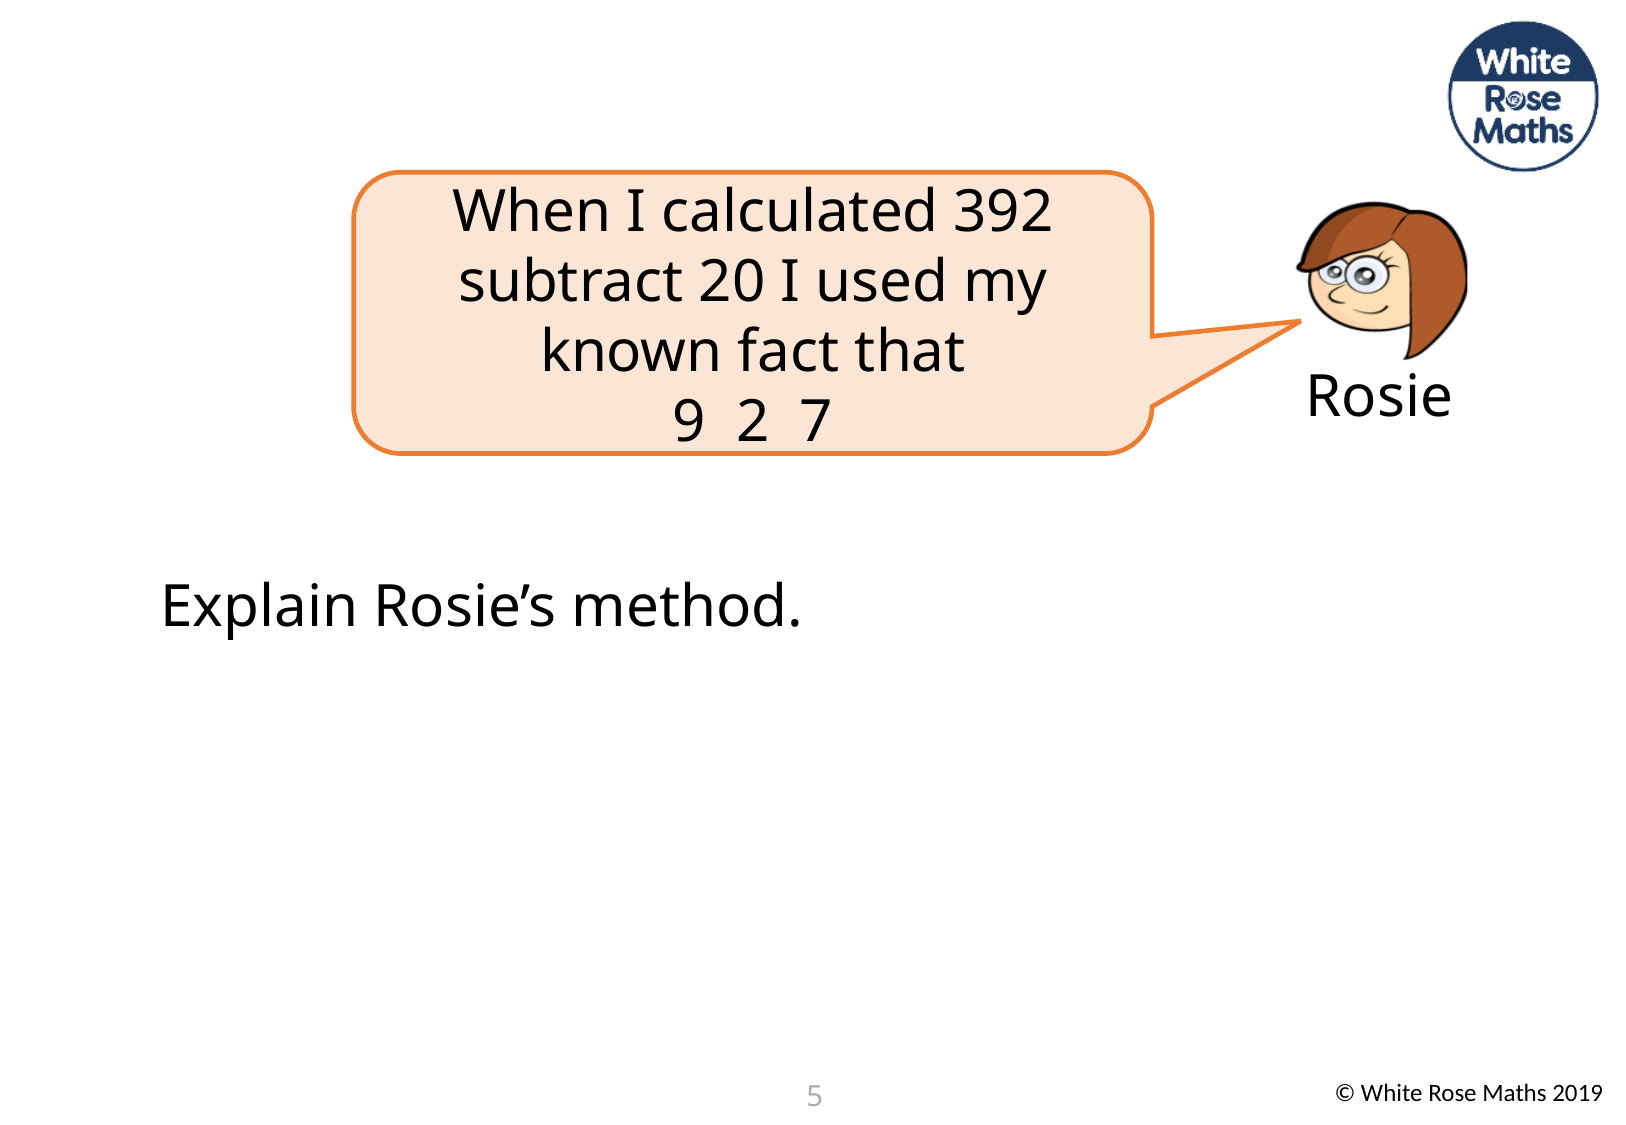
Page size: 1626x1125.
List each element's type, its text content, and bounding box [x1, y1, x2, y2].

text_box Rosie Explain Rosie’s method. [145, 120, 1468, 716]
slide_number 5 [776, 1069, 854, 1125]
text_box [1294, 199, 1468, 362]
picture [1444, 17, 1602, 175]
